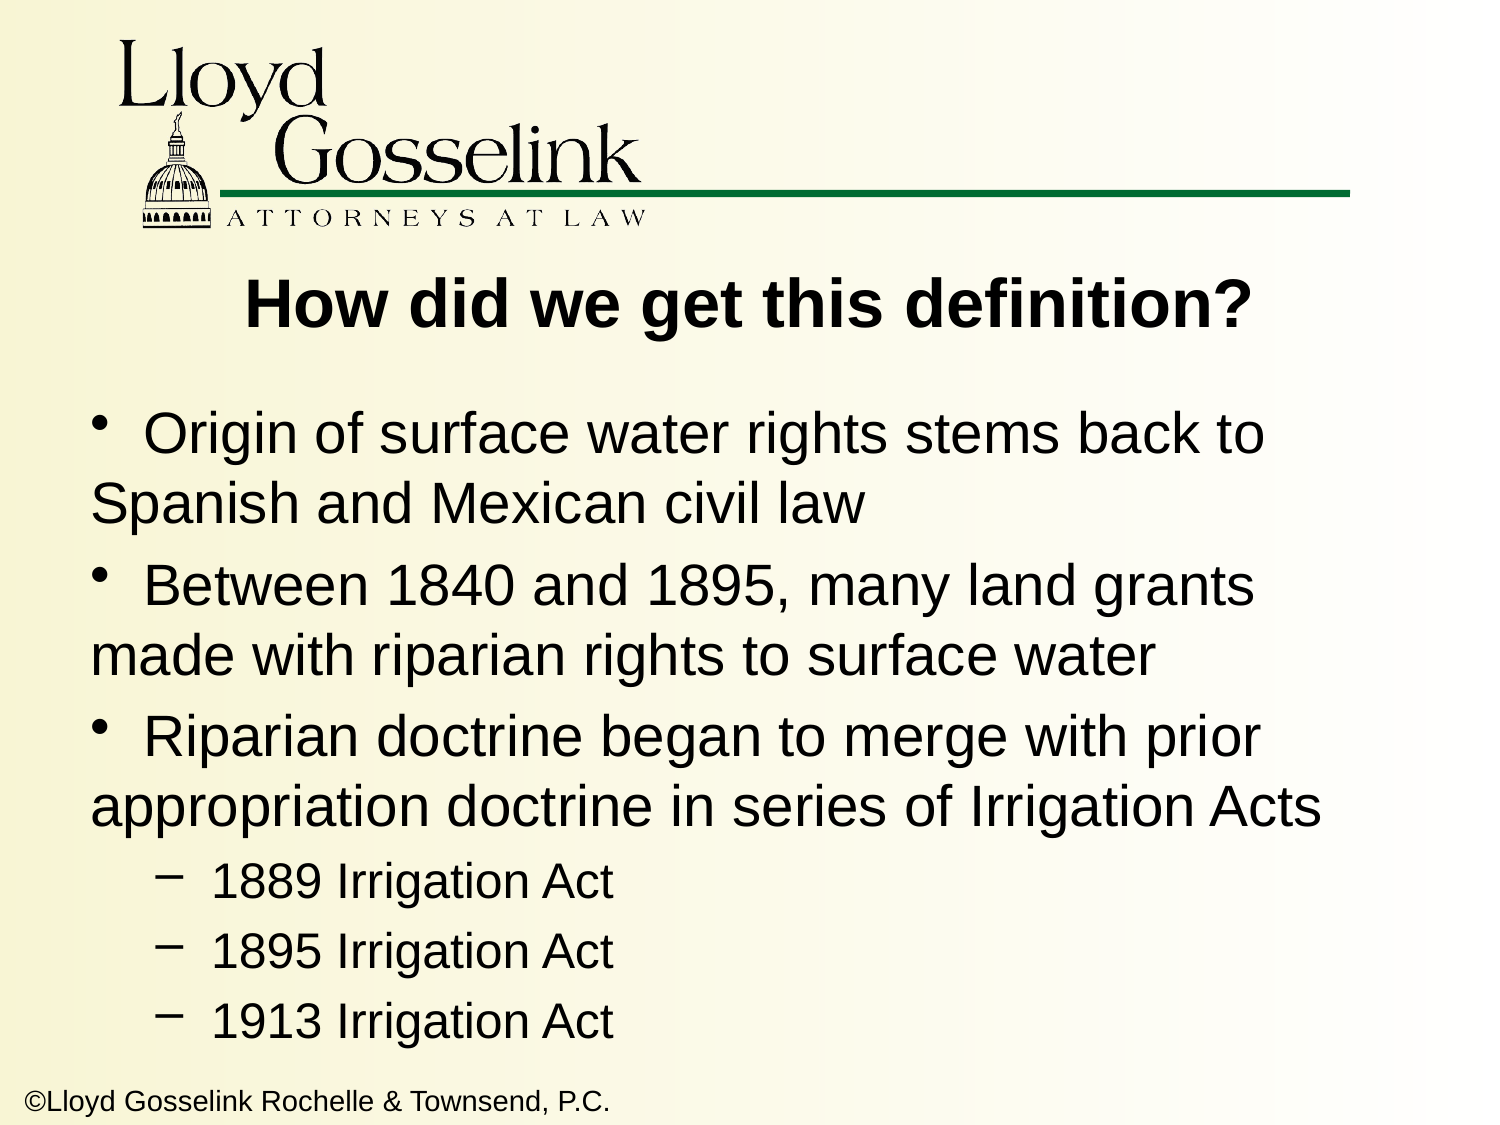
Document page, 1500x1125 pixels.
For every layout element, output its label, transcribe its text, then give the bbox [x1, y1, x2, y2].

picture [96, 13, 668, 237]
title How did we get this definition? [74, 237, 1426, 363]
list Origin of surface water rights stems back to Spanish and Mexican civil law Between 1840 and 1895, many land grants made with riparian rights to surface water Riparian doctrine began to merge with prior appropriation doctrine in series of Irrigation Acts 1889 Irrigation Act 1895 Irrigation Act 1913 Irrigation Act [74, 387, 1426, 1038]
